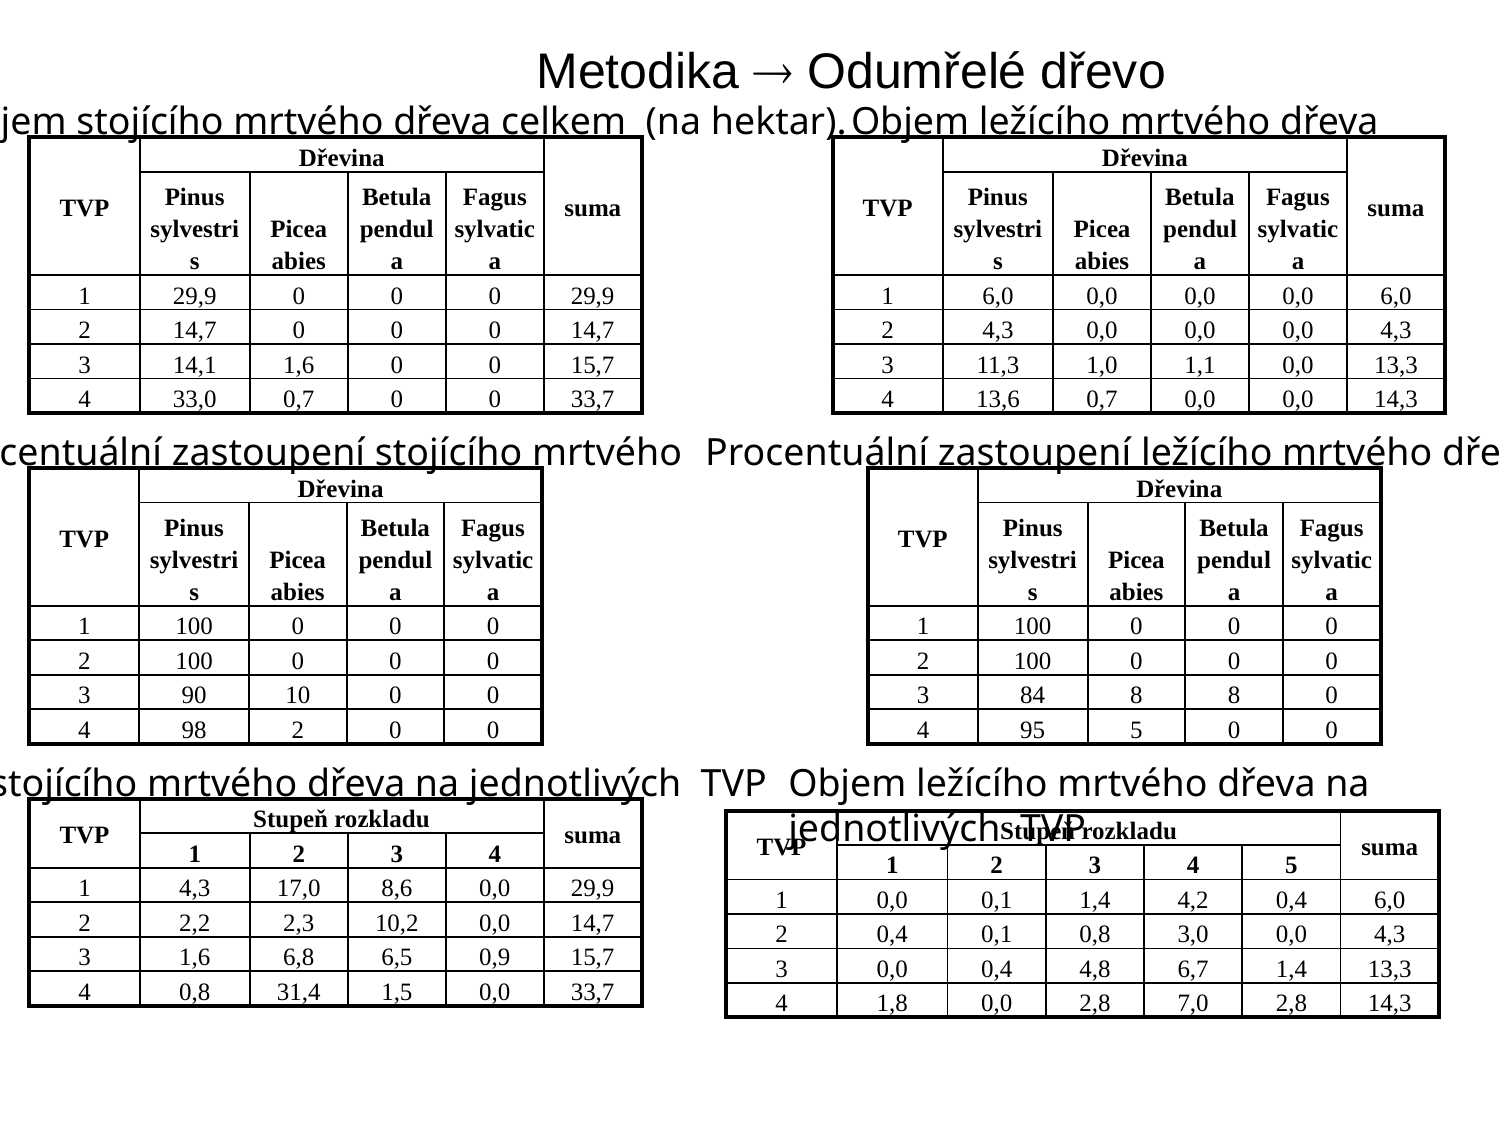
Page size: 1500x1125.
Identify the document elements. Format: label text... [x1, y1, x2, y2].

table_cell 1 [141, 834, 249, 867]
table_header Dřevina [944, 139, 1346, 171]
table_cell 10,2 [349, 903, 445, 936]
table_cell Pinus sylvestris [141, 173, 249, 274]
table_cell 4,3 [141, 869, 249, 901]
table_cell 4,3 [1348, 310, 1443, 343]
table_cell 0 [447, 276, 543, 309]
table_cell 0,0 [838, 949, 947, 982]
table_cell 100 [140, 641, 248, 674]
table_cell 0 [445, 710, 540, 742]
text_box Objem stojícího mrtvého dřeva na jednotlivých TVP [0, 751, 773, 812]
table_cell 14,7 [545, 903, 640, 936]
table_header TVP [835, 139, 942, 274]
table_cell 11,3 [944, 345, 1052, 378]
table_cell 0 [1186, 641, 1282, 674]
table_header Stupeň rozkladu [838, 813, 1340, 844]
table_cell 6,0 [1341, 880, 1437, 913]
table_cell 0,0 [1054, 310, 1150, 343]
table_cell 0 [1089, 641, 1184, 674]
table_cell 6,5 [349, 938, 445, 970]
table_cell 1,6 [141, 938, 249, 970]
table_cell 4,2 [1145, 880, 1241, 913]
text_box Procentuální zastoupení stojícího mrtvého [0, 420, 690, 481]
table_cell 0 [251, 310, 347, 343]
table_cell 3 [1047, 846, 1143, 879]
table_header Dřevina [979, 470, 1379, 502]
table_cell 0,4 [838, 915, 947, 948]
text_box Metodika  Odumřelé dřevo [521, 30, 1182, 106]
table_cell 0 [447, 379, 543, 411]
table_cell 100 [140, 607, 248, 639]
table_cell 6,8 [251, 938, 347, 970]
table_cell 4,8 [1047, 949, 1143, 982]
table_cell 3 [31, 345, 139, 378]
table_cell 0,0 [948, 984, 1045, 1015]
table_cell 1 [31, 869, 139, 901]
table_cell 29,9 [141, 276, 249, 309]
table_cell 4 [31, 972, 139, 1004]
table_cell 4 [31, 379, 139, 411]
table_cell 3 [31, 676, 138, 708]
table_cell Pinus sylvestris [944, 173, 1052, 274]
table_cell Picea abies [250, 503, 346, 605]
table_cell Pinus sylvestris [140, 503, 248, 605]
table_cell Fagus sylvatica [445, 503, 540, 605]
table_cell Betula pendula [1152, 173, 1248, 274]
table_cell 0 [348, 710, 443, 742]
table_header Dřevina [141, 139, 543, 171]
table_cell 90 [140, 676, 248, 708]
table_cell 0 [1284, 710, 1379, 742]
table_cell 13,3 [1348, 345, 1443, 378]
table_cell 6,0 [944, 276, 1052, 309]
table_cell 1 [835, 276, 942, 309]
table_cell 0,7 [1054, 379, 1150, 411]
table_cell 0 [445, 676, 540, 708]
table_cell 3,0 [1145, 915, 1241, 948]
table_cell 0,0 [1152, 276, 1248, 309]
table_cell 2,8 [1047, 984, 1143, 1015]
table_cell 2 [948, 846, 1045, 879]
table_cell 33,0 [141, 379, 249, 411]
table_cell 5 [1089, 710, 1184, 742]
table_cell 2,8 [1243, 984, 1340, 1015]
text_box Objem ležícího mrtvého dřeva na jednotlivých TVP [773, 751, 1456, 857]
table_cell 1,4 [1243, 949, 1340, 982]
table_cell Picea abies [1089, 503, 1184, 605]
table_cell 0,9 [447, 938, 543, 970]
table_cell 31,4 [251, 972, 347, 1004]
table_cell 13,6 [944, 379, 1052, 411]
table_cell 0 [250, 641, 346, 674]
table_cell 0,0 [1250, 310, 1346, 343]
table_cell 1 [31, 276, 139, 309]
table_cell 0,0 [838, 880, 947, 913]
table_cell 15,7 [545, 345, 640, 378]
table_header TVP [728, 813, 836, 879]
table_cell 0,0 [1152, 310, 1248, 343]
table_cell 33,7 [545, 379, 640, 411]
table_cell 4 [728, 984, 836, 1015]
table_cell 1,6 [251, 345, 347, 378]
table_cell 4,3 [1341, 915, 1437, 948]
table_cell 1,4 [1047, 880, 1143, 913]
table_cell 0 [250, 607, 346, 639]
table_cell 14,3 [1341, 984, 1437, 1015]
table_cell 0,0 [1243, 915, 1340, 948]
table_cell 0,0 [447, 972, 543, 1004]
table_cell 4 [1145, 846, 1241, 879]
table_cell 0 [1186, 607, 1282, 639]
table_cell 98 [140, 710, 248, 742]
table_header TVP [31, 470, 138, 605]
table_cell 0 [348, 641, 443, 674]
table_cell 0 [447, 345, 543, 378]
table_cell Betula pendula [349, 173, 445, 274]
table_cell 84 [979, 676, 1087, 708]
table_cell 10 [250, 676, 346, 708]
table_cell 4 [31, 710, 138, 742]
table_header TVP [31, 139, 139, 274]
table_cell 0,0 [1250, 345, 1346, 378]
table_cell 3 [728, 949, 836, 982]
table_cell 0 [348, 607, 443, 639]
table_cell Picea abies [251, 173, 347, 274]
table_cell 2 [31, 903, 139, 936]
table_cell 0,1 [948, 880, 1045, 913]
table_cell 3 [870, 676, 977, 708]
table_cell 0 [251, 276, 347, 309]
table_cell 4 [835, 379, 942, 411]
table_cell Betula pendula [348, 503, 443, 605]
table_cell 2,2 [141, 903, 249, 936]
table_cell 1,5 [349, 972, 445, 1004]
text_box Objem stojícího mrtvého dřeva celkem (na hektar). [0, 89, 836, 150]
table_header Dřevina [140, 470, 540, 502]
table_cell 0,0 [1054, 276, 1150, 309]
table_cell 4 [870, 710, 977, 742]
table_cell 0,4 [948, 949, 1045, 982]
table_cell 5 [1243, 846, 1340, 879]
table_cell 0 [445, 607, 540, 639]
table_cell 0 [348, 676, 443, 708]
table_cell 2 [31, 310, 139, 343]
table_cell 0 [1284, 676, 1379, 708]
table_header suma [545, 801, 640, 867]
table_cell 1,8 [838, 984, 947, 1015]
table_cell 0,4 [1243, 880, 1340, 913]
table_cell 4,3 [944, 310, 1052, 343]
table_cell 14,1 [141, 345, 249, 378]
table_cell Fagus sylvatica [1250, 173, 1346, 274]
table_header TVP [31, 801, 139, 867]
table_cell 29,9 [545, 869, 640, 901]
table_cell 29,9 [545, 276, 640, 309]
table_cell 0,0 [447, 869, 543, 901]
table_cell 8 [1186, 676, 1282, 708]
table_cell 13,3 [1341, 949, 1437, 982]
table_cell 0,0 [1250, 276, 1346, 309]
table_cell 14,3 [1348, 379, 1443, 411]
table_cell 15,7 [545, 938, 640, 970]
table_cell Betula pendula [1186, 503, 1282, 605]
table_cell 0 [1089, 607, 1184, 639]
table_cell 8 [1089, 676, 1184, 708]
table_cell 2 [251, 834, 347, 867]
table_cell 0 [349, 276, 445, 309]
table_cell 0 [447, 310, 543, 343]
table_cell 1 [838, 846, 947, 879]
table_cell Fagus sylvatica [447, 173, 543, 274]
table_cell 2 [31, 641, 138, 674]
table_cell 1,0 [1054, 345, 1150, 378]
table_cell 0,0 [447, 903, 543, 936]
table_cell 33,7 [545, 972, 640, 1004]
table_header suma [1348, 139, 1443, 274]
table_header suma [545, 139, 640, 274]
table_cell 1,1 [1152, 345, 1248, 378]
table_cell 6,7 [1145, 949, 1241, 982]
table_cell 0 [349, 345, 445, 378]
table_cell 6,0 [1348, 276, 1443, 309]
table_cell 0 [349, 310, 445, 343]
table_cell Pinus sylvestris [979, 503, 1087, 605]
table_cell 0,1 [948, 915, 1045, 948]
table_cell 3 [835, 345, 942, 378]
table_cell 1 [870, 607, 977, 639]
table_cell 0,0 [1152, 379, 1248, 411]
table_cell 0,0 [1250, 379, 1346, 411]
table_cell 2 [250, 710, 346, 742]
table_header Stupeň rozkladu [141, 801, 543, 832]
table_cell 0,8 [141, 972, 249, 1004]
table_cell 0 [445, 641, 540, 674]
table_cell 4 [447, 834, 543, 867]
table_cell 3 [31, 938, 139, 970]
table_cell 8,6 [349, 869, 445, 901]
table_cell 1 [728, 880, 836, 913]
text_box Objem ležícího mrtvého dřeva [836, 89, 1394, 135]
table_cell 2 [870, 641, 977, 674]
table_cell 0 [1284, 641, 1379, 674]
table_cell 2,3 [251, 903, 347, 936]
table_cell 17,0 [251, 869, 347, 901]
table_header TVP [870, 470, 977, 605]
table_cell 100 [979, 641, 1087, 674]
table_cell 1 [31, 607, 138, 639]
table_cell 0,8 [1047, 915, 1143, 948]
table_cell 14,7 [545, 310, 640, 343]
table_cell 14,7 [141, 310, 249, 343]
table_cell 2 [835, 310, 942, 343]
table_cell Fagus sylvatica [1284, 503, 1379, 605]
table_cell 0 [1186, 710, 1282, 742]
table_cell 7,0 [1145, 984, 1241, 1015]
table_header suma [1341, 813, 1437, 879]
text_box Procentuální zastoupení ležícího mrtvého dřeva [690, 420, 1500, 481]
table_cell 0,7 [251, 379, 347, 411]
table_cell 3 [349, 834, 445, 867]
table_cell 100 [979, 607, 1087, 639]
table_cell 0 [1284, 607, 1379, 639]
table_cell Picea abies [1054, 173, 1150, 274]
table_cell 0 [349, 379, 445, 411]
table_cell 95 [979, 710, 1087, 742]
table_cell 2 [728, 915, 836, 948]
